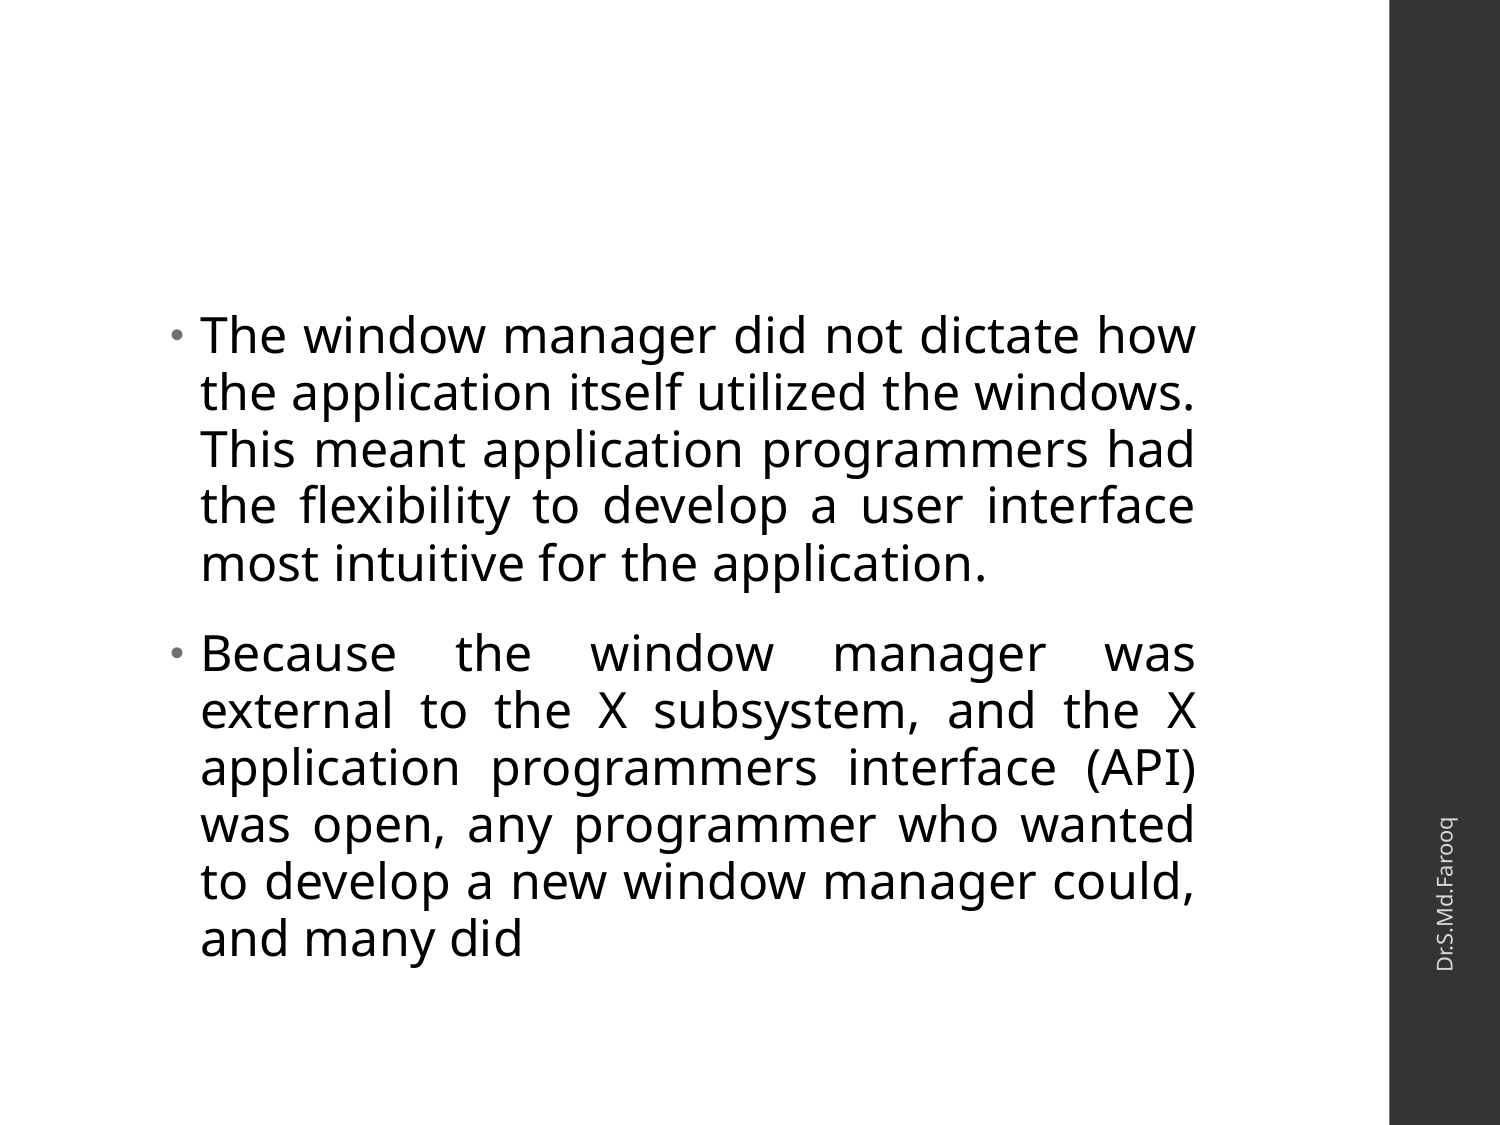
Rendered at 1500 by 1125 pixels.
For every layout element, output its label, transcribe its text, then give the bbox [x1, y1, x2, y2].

footer Dr.S.Md.Farooq [1423, 400, 1469, 988]
list The window manager did not dictate how the application itself utilized the windows. This meant application programmers had the flexibility to develop a user interface most intuitive for the application. Because the window manager was external to the X subsystem, and the X application programmers interface (API) was open, any programmer who wanted to develop a new window manager could, and many did [155, 299, 1213, 1014]
